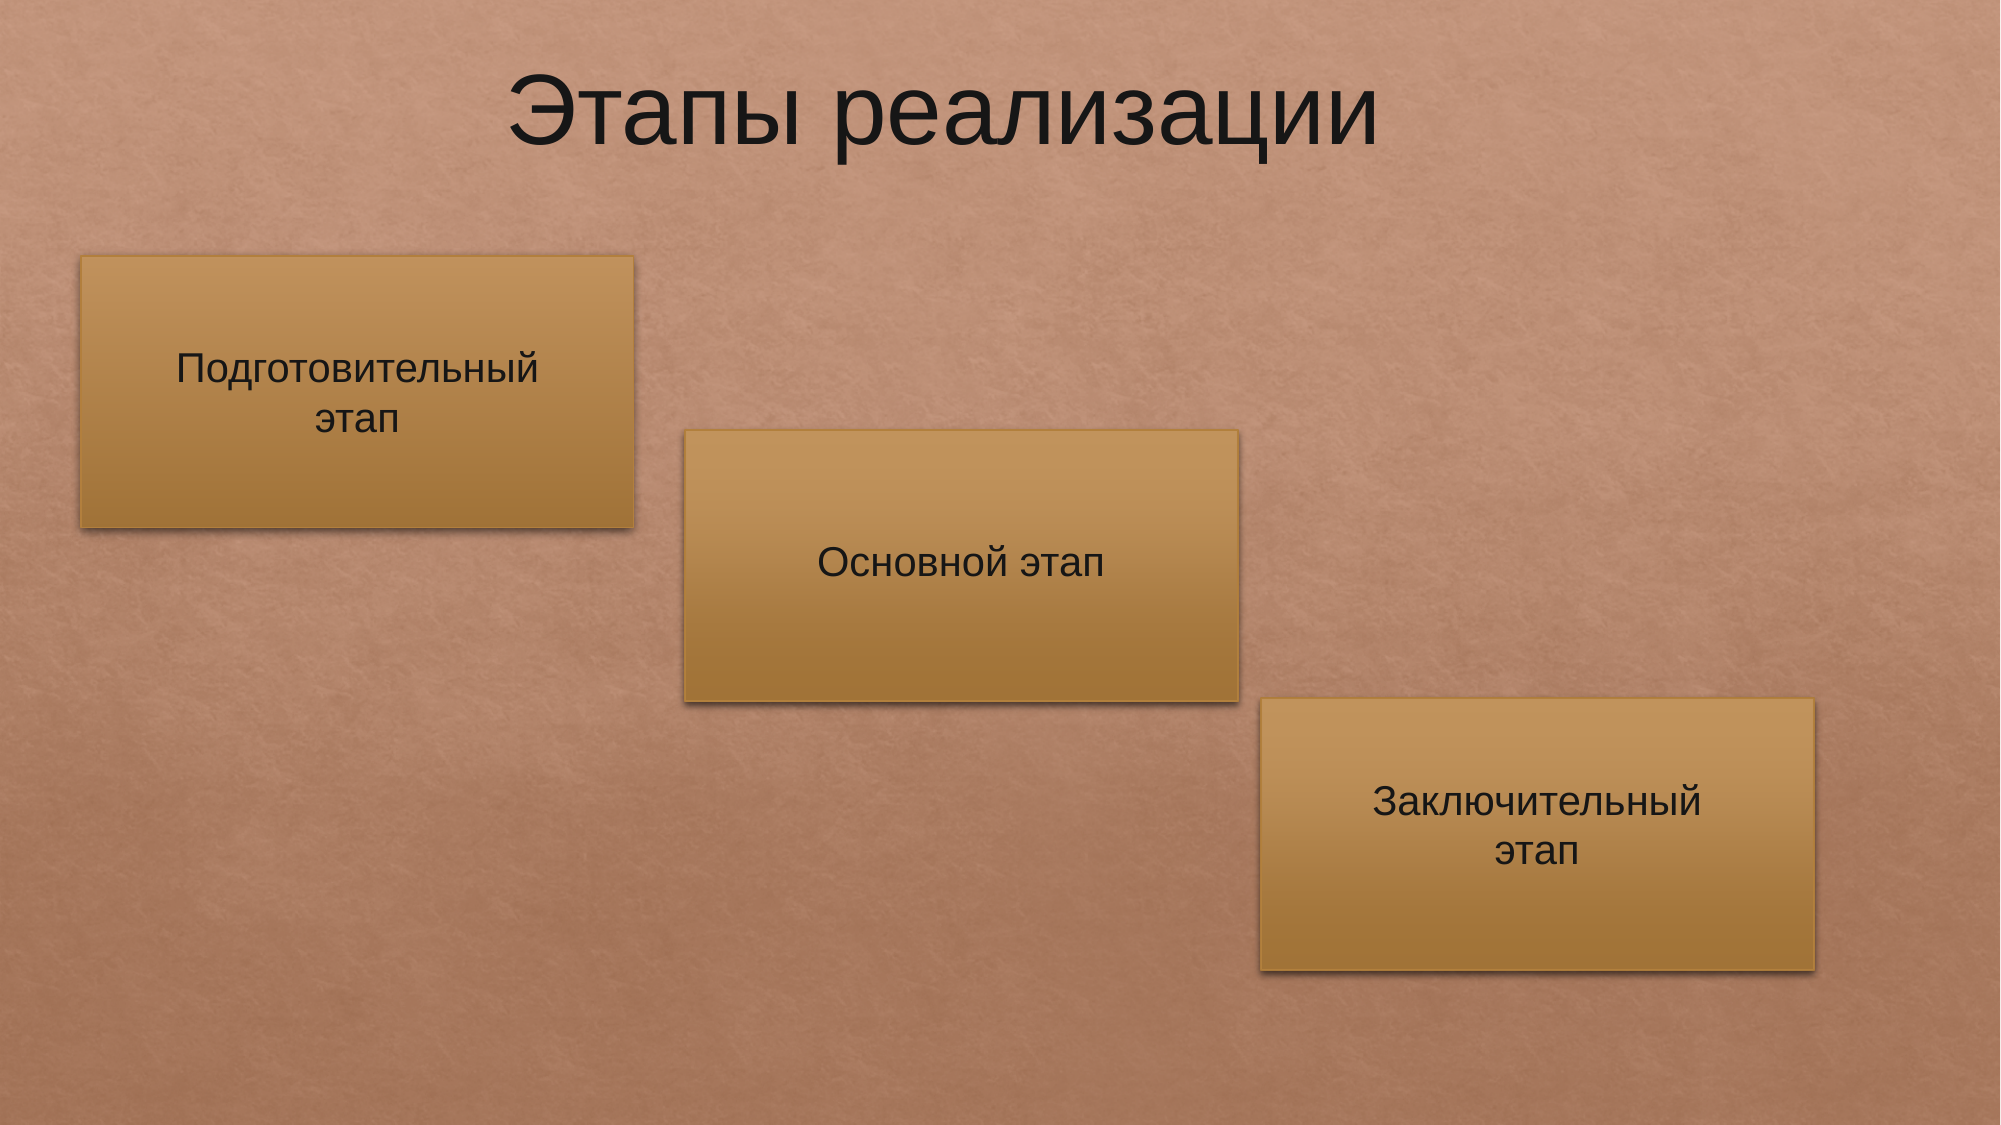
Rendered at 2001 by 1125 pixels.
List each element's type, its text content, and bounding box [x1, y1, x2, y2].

text_box Подготовительный этап [126, 333, 589, 449]
text_box Этапы реализации [490, 37, 1770, 172]
text_box [80, 255, 634, 528]
picture [672, 421, 1826, 986]
